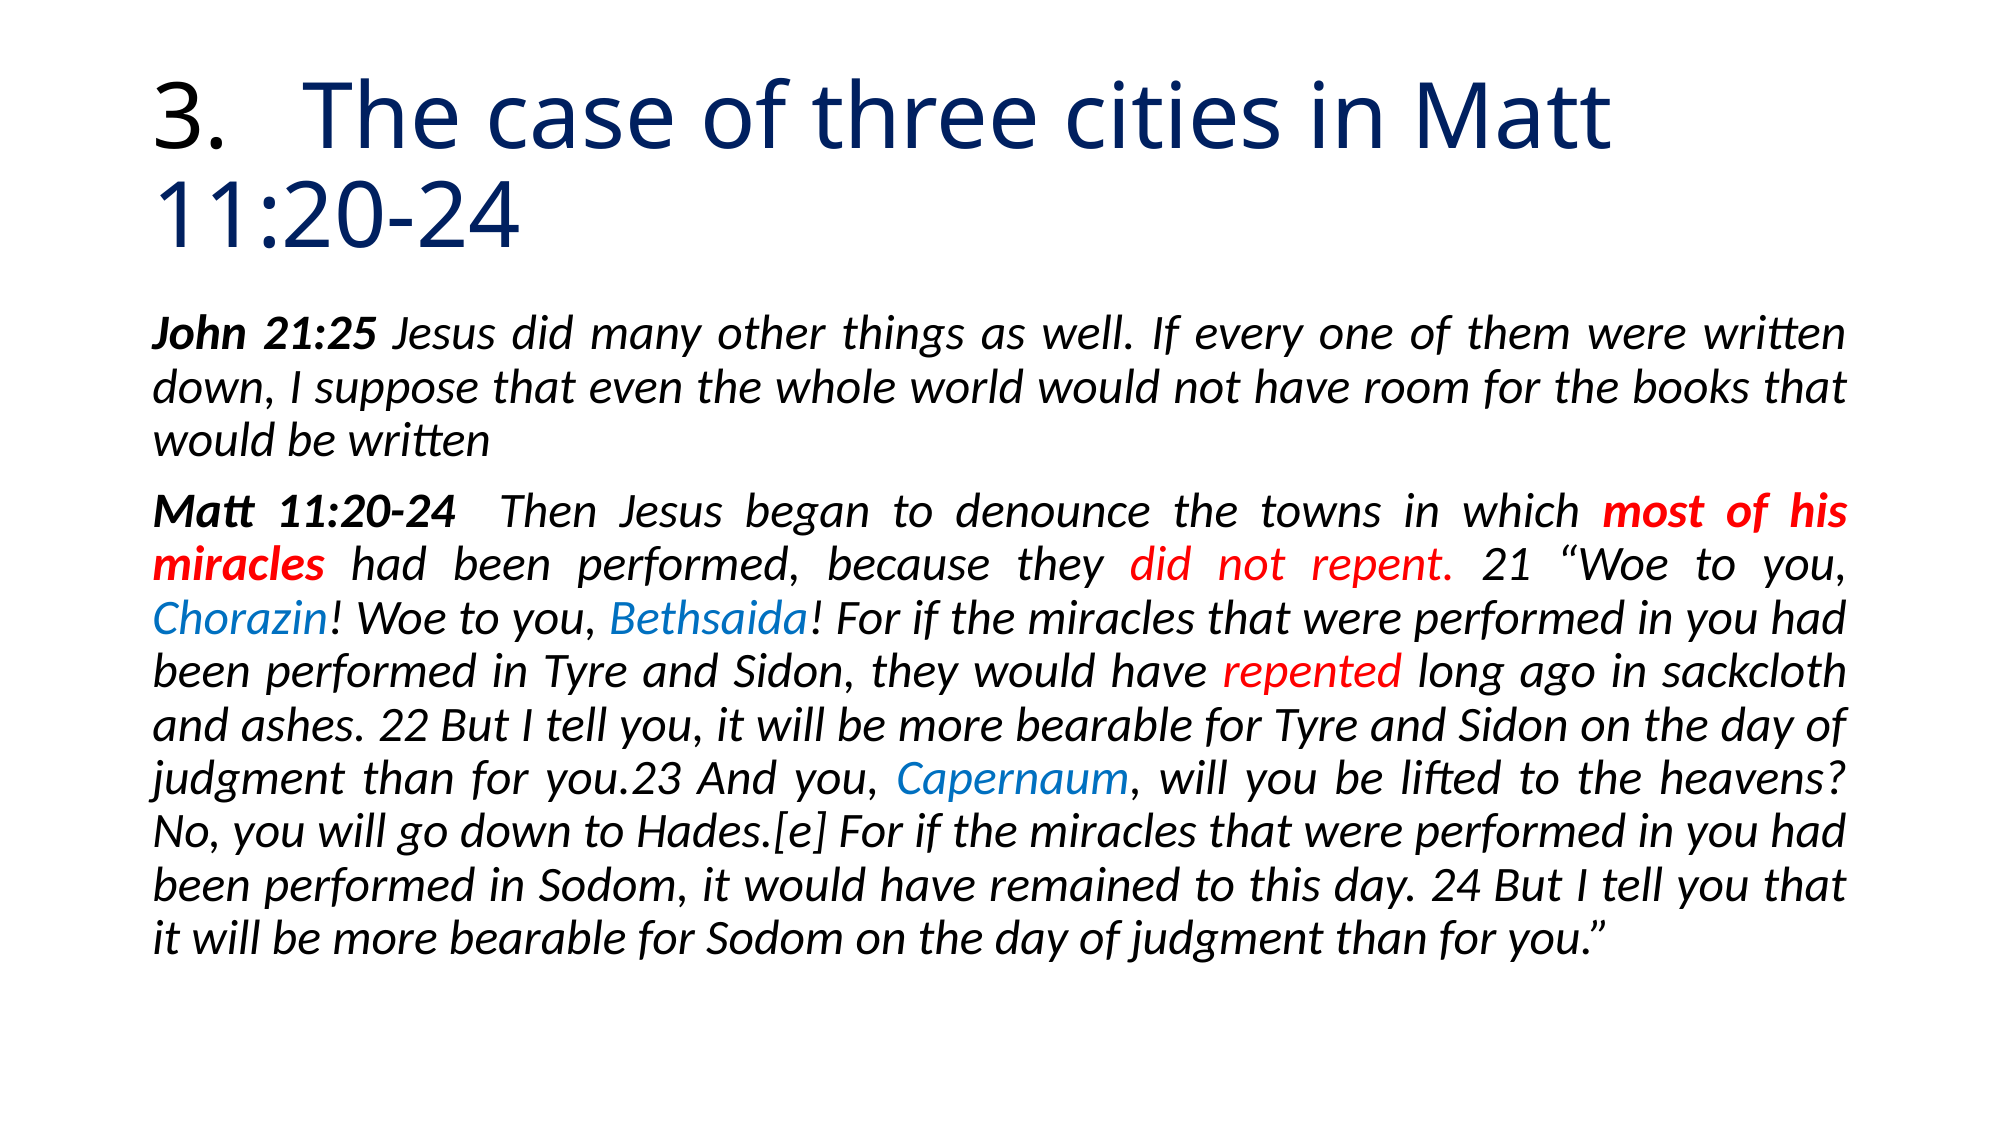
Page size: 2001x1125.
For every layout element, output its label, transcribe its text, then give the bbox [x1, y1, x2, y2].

title 3. The case of three cities in Matt 11:20-24 [137, 59, 1863, 278]
list John 21:25 Jesus did many other things as well. If every one of them were written down, I suppose that even the whole world would not have room for the books that would be written Matt 11:20-24 Then Jesus began to denounce the towns in which most of his miracles had been performed, because they did not repent. 21 “Woe to you, Chorazin! Woe to you, Bethsaida! For if the miracles that were performed in you had been performed in Tyre and Sidon, they would have repented long ago in sackcloth and ashes. 22 But I tell you, it will be more bearable for Tyre and Sidon on the day of judgment than for you.23 And you, Capernaum, will you be lifted to the heavens? No, you will go down to Hades.[e] For if the miracles that were performed in you had been performed in Sodom, it would have remained to this day. 24 But I tell you that it will be more bearable for Sodom on the day of judgment than for you.” [137, 299, 1863, 1014]
